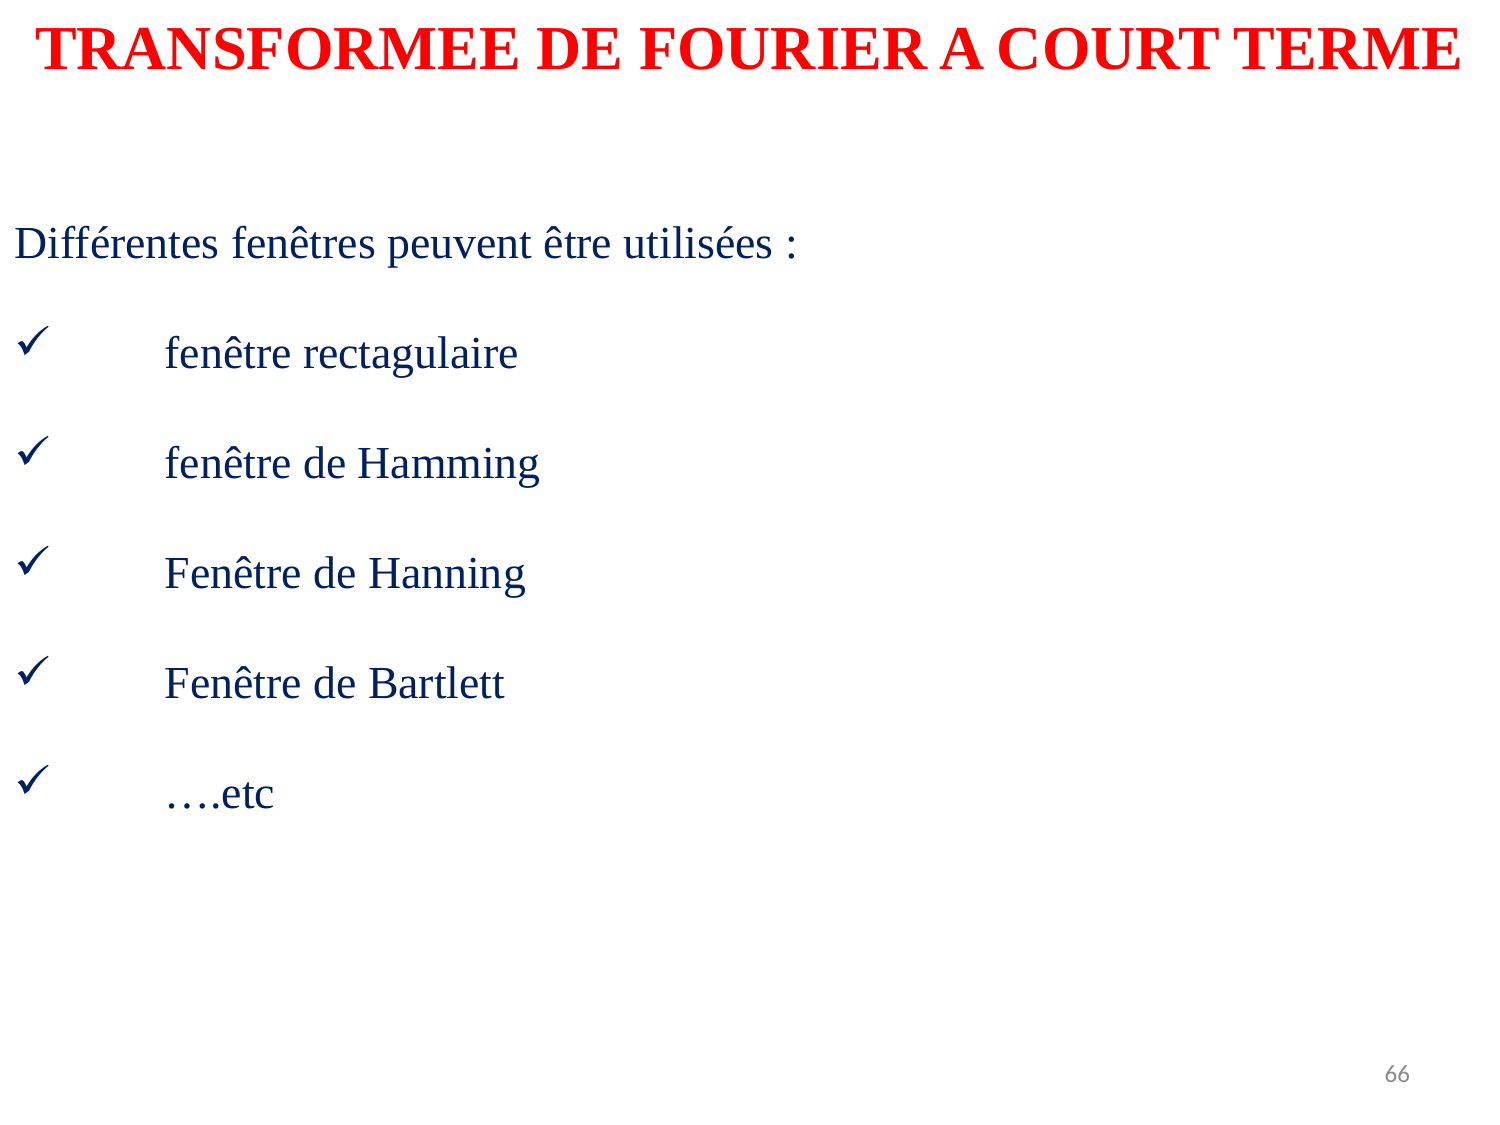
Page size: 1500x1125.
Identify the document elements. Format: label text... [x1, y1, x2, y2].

text_box TRANSFORMEE DE FOURIER A COURT TERME [0, 0, 1500, 90]
text_box Différentes fenêtres peuvent être utilisées : fenêtre rectagulaire fenêtre de Hamming Fenêtre de Hanning Fenêtre de Bartlett ….etc [0, 205, 1500, 880]
slide_number 66 [1074, 1042, 1425, 1103]
